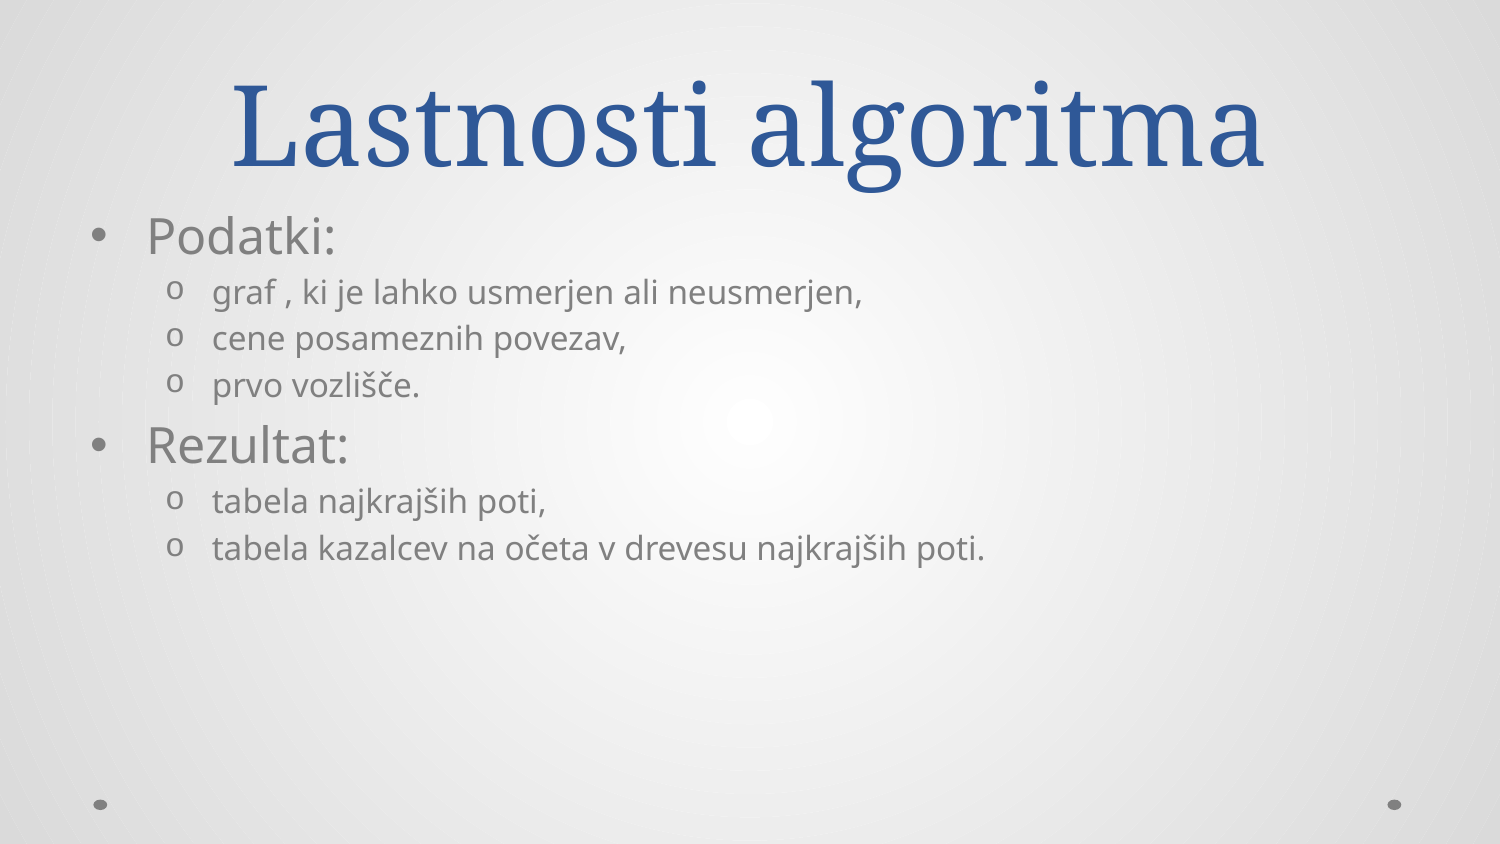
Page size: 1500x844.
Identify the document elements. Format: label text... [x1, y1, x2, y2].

title Lastnosti algoritma [75, 0, 1425, 197]
